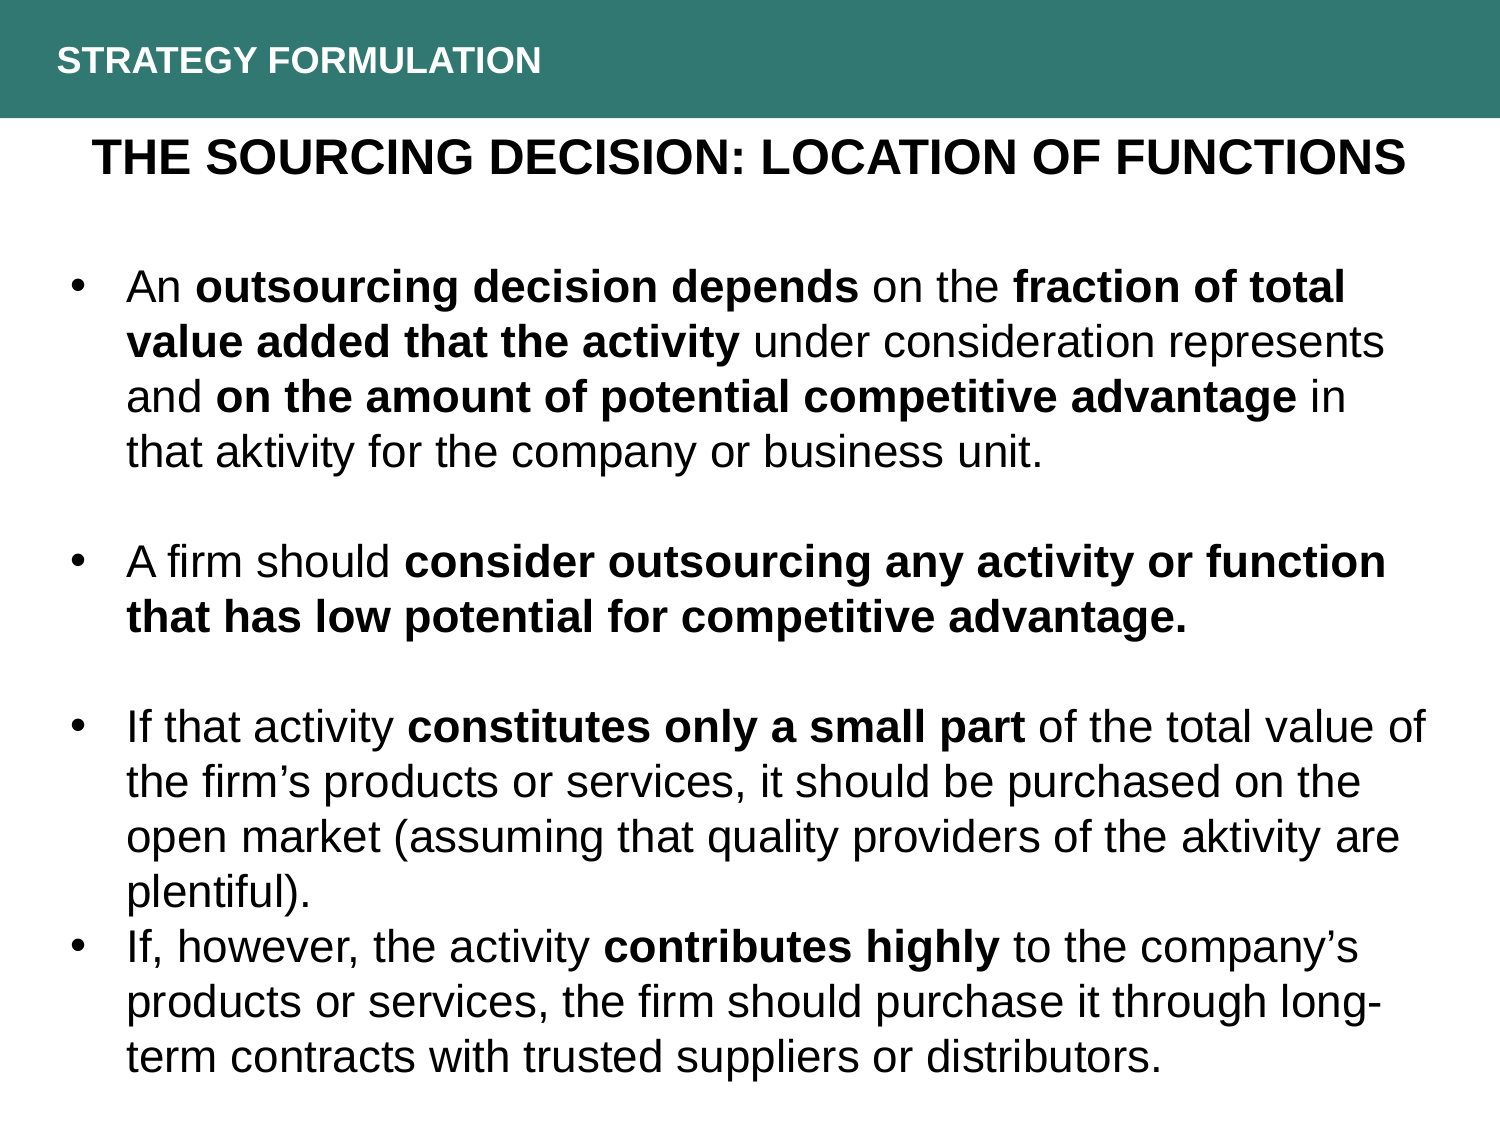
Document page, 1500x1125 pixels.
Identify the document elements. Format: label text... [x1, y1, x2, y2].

text_box An outsourcing decision depends on the fraction of total value added that the activity under consideration represents and on the amount of potential competitive advantage in that aktivity for the company or business unit. A firm should consider outsourcing any activity or function that has low potential for competitive advantage. If that activity constitutes only a small part of the total value of the firm’s products or services, it should be purchased on the open market (assuming that quality providers of the aktivity are plentiful). If, however, the activity contributes highly to the company’s products or services, the firm should purchase it through long-term contracts with trusted suppliers or distributors. [55, 249, 1446, 1125]
text_box Strategy Formulation [0, 0, 1500, 120]
text_box The Sourcing Decision: Location of Functions [55, 117, 1444, 193]
